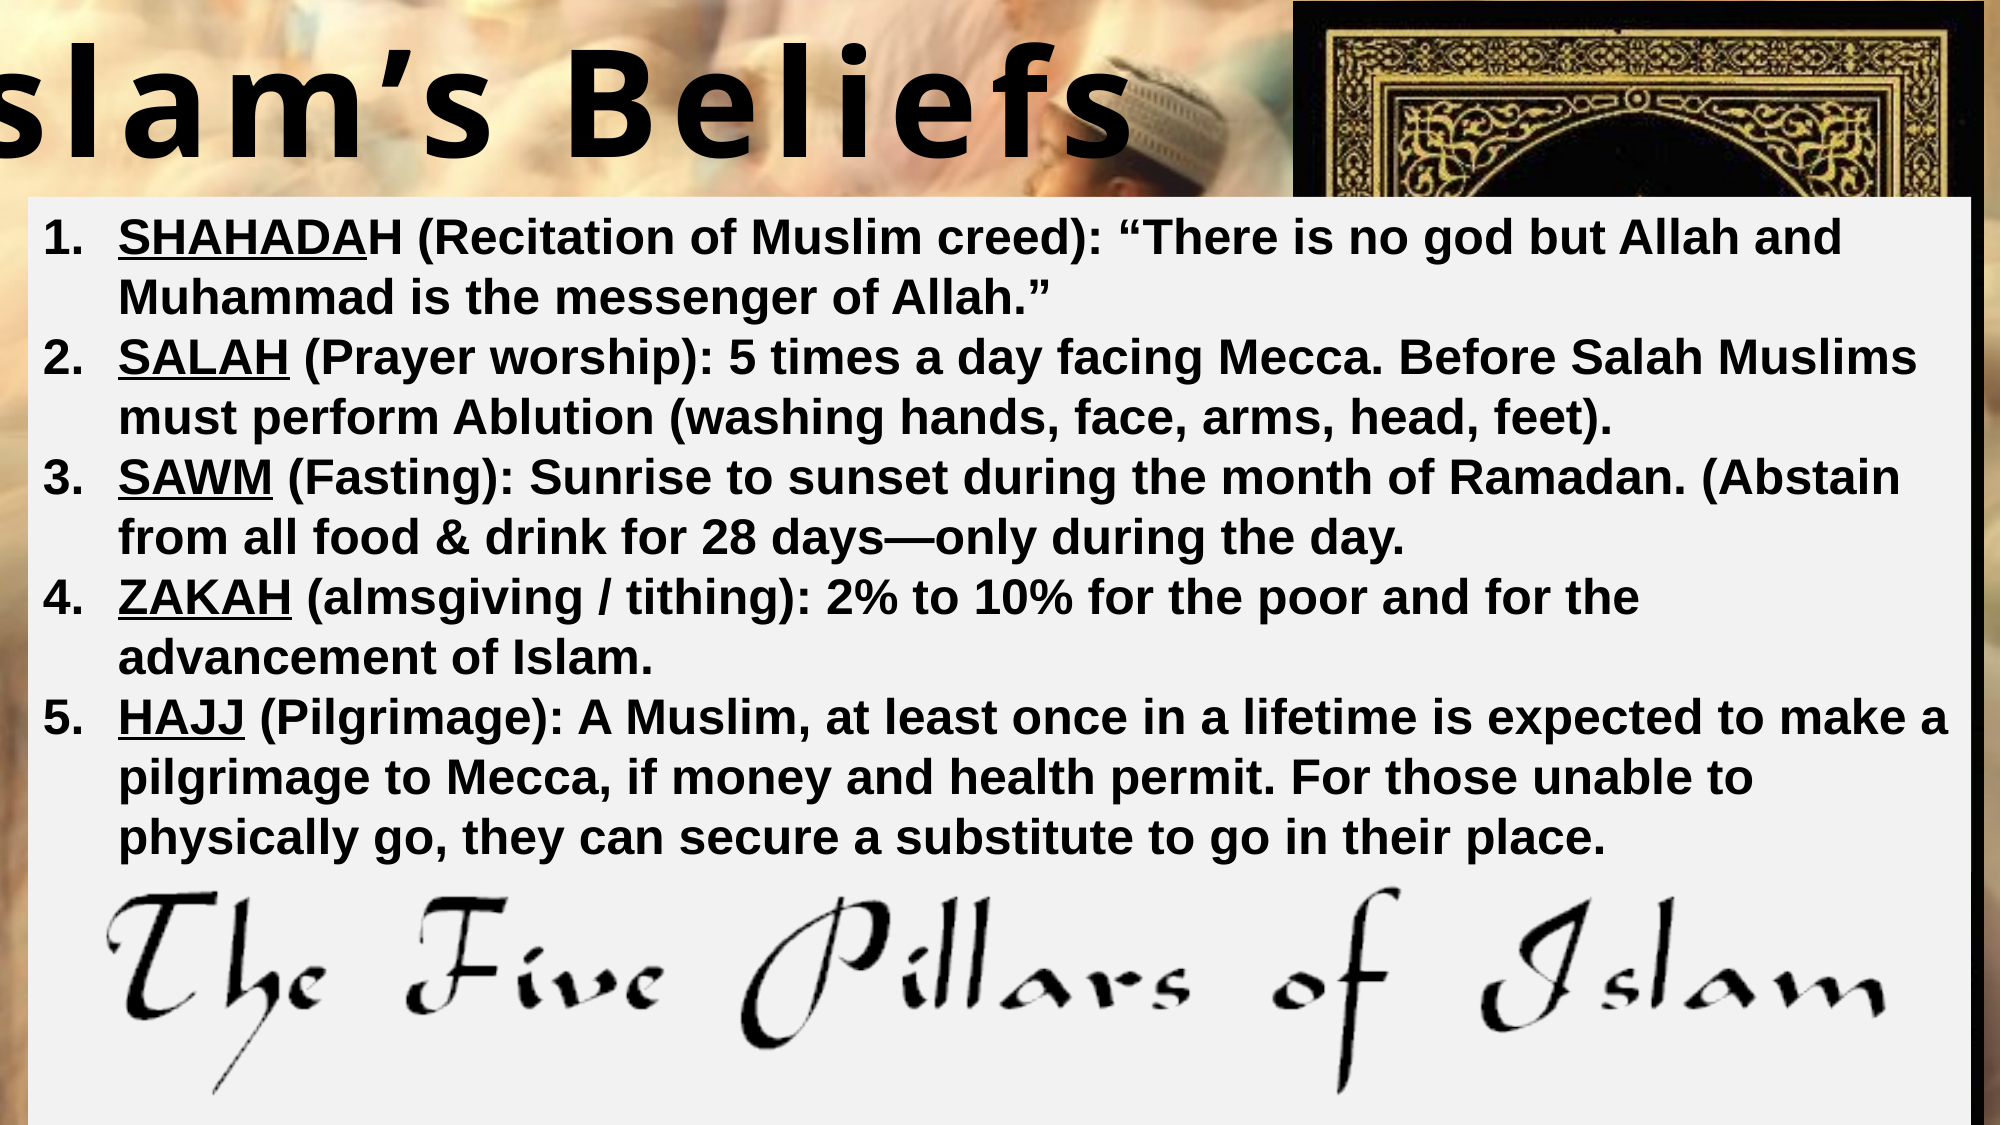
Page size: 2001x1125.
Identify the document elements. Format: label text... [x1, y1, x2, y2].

text_box Islam’s Beliefs [0, 0, 1153, 195]
text_box SHAHADAH (Recitation of Muslim creed): “There is no god but Allah and Muhammad is the messenger of Allah.” SALAH (Prayer worship): 5 times a day facing Mecca. Before Salah Muslims must perform Ablution (washing hands, face, arms, head, feet). SAWM (Fasting): Sunrise to sunset during the month of Ramadan. (Abstain from all food & drink for 28 days—only during the day. ZAKAH (almsgiving / tithing): 2% to 10% for the poor and for the advancement of Islam. HAJJ (Pilgrimage): A Muslim, at least once in a lifetime is expected to make a pilgrimage to Mecca, if money and health permit. For those unable to physically go, they can secure a substitute to go in their place. [28, 196, 1293, 842]
picture [28, 0, 1984, 1125]
